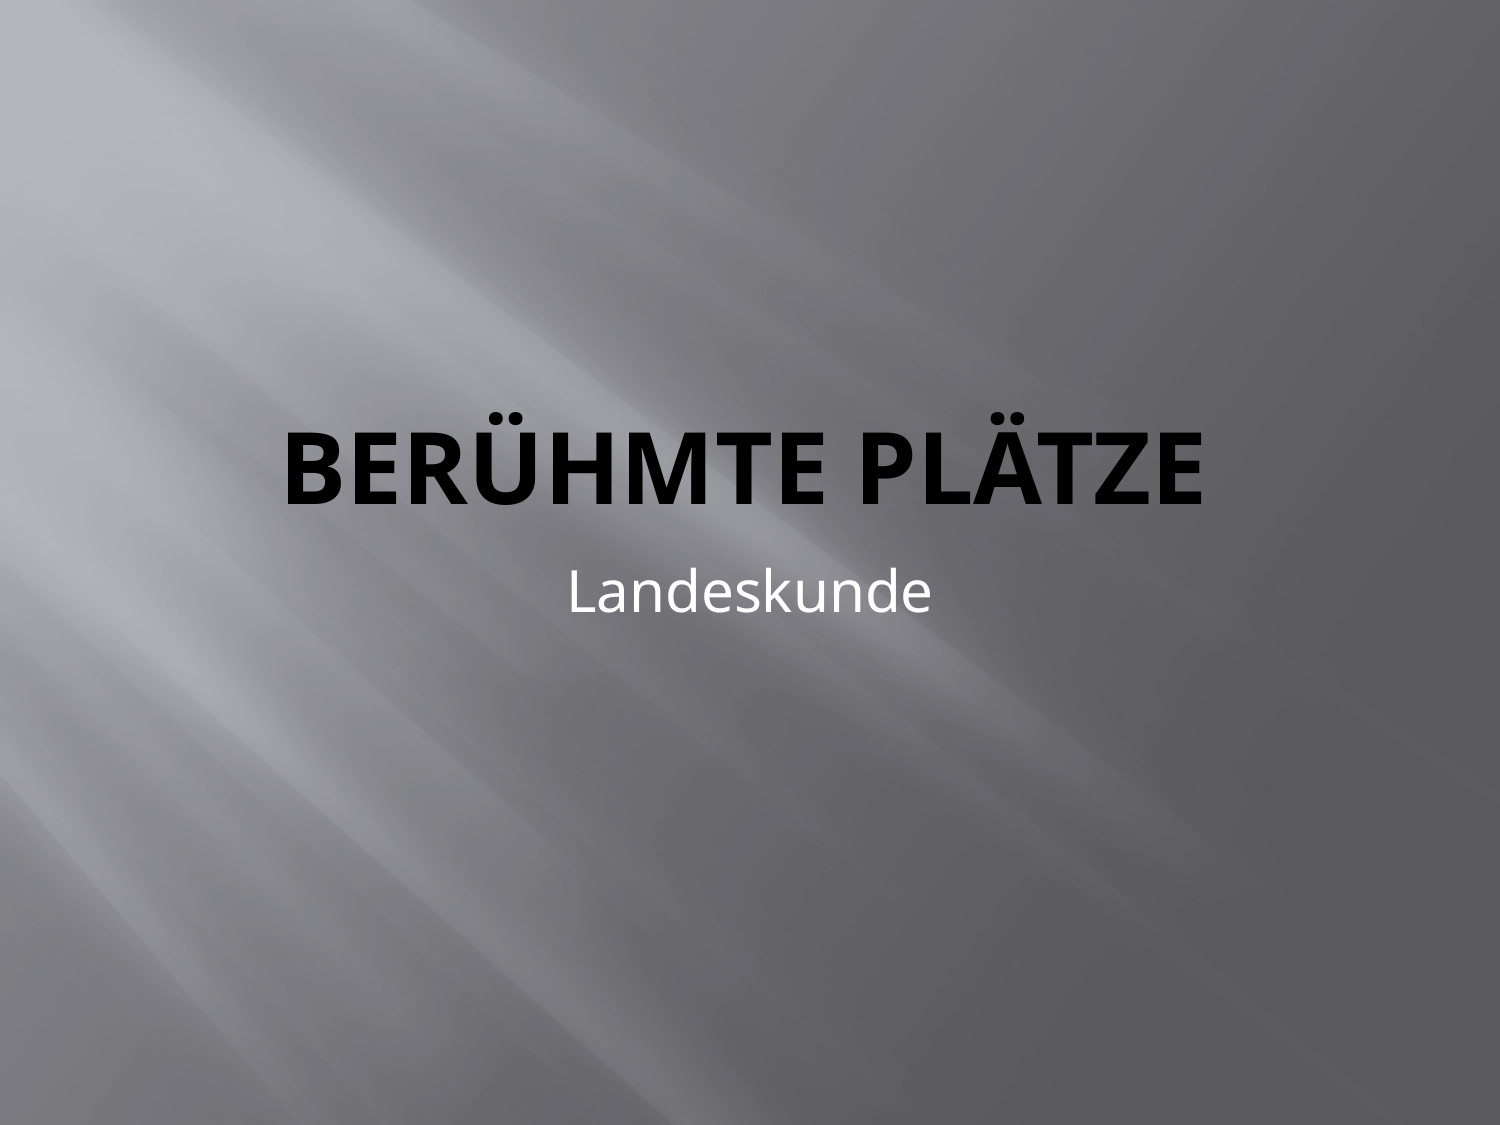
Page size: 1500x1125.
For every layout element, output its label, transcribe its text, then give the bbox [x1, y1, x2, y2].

title Berühmte Plätze [69, 224, 1420, 525]
subtitle Landeskunde [225, 546, 1275, 834]
